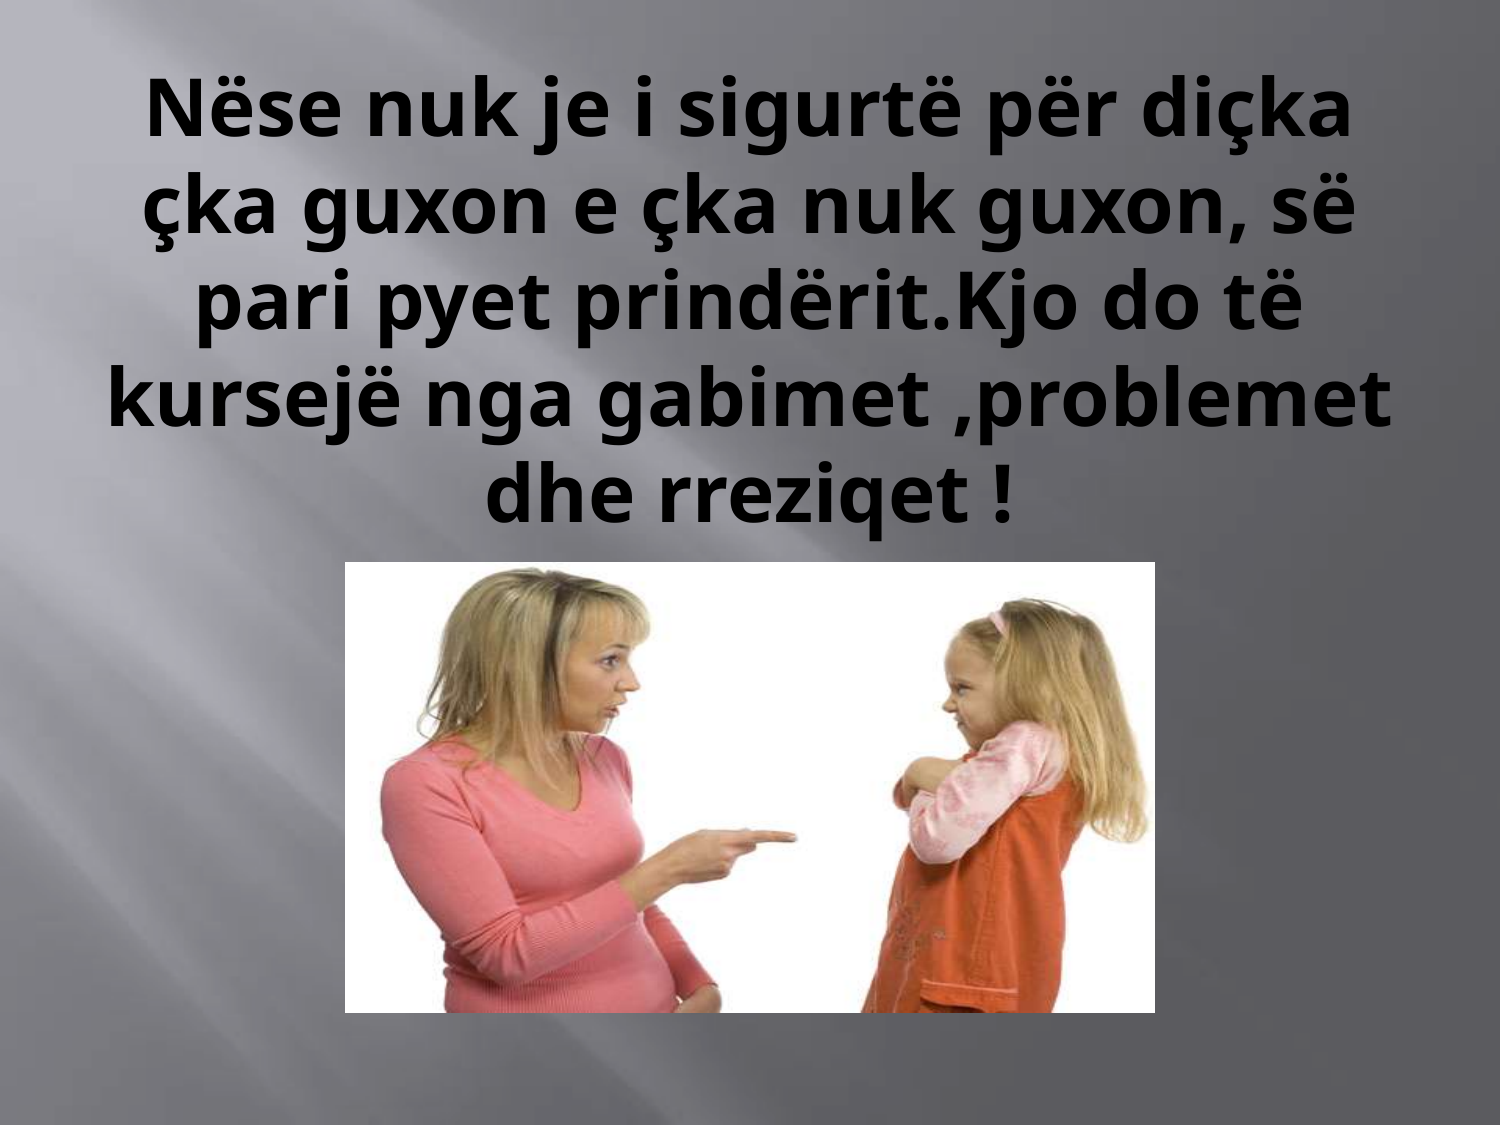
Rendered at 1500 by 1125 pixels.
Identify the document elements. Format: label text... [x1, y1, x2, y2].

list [345, 562, 1155, 1013]
title Nëse nuk je i sigurtë për diçka çka guxon e çka nuk guxon, së pari pyet prindërit.Kjo do të kursejë nga gabimet ,problemet dhe rreziqet ! [75, 45, 1425, 550]
